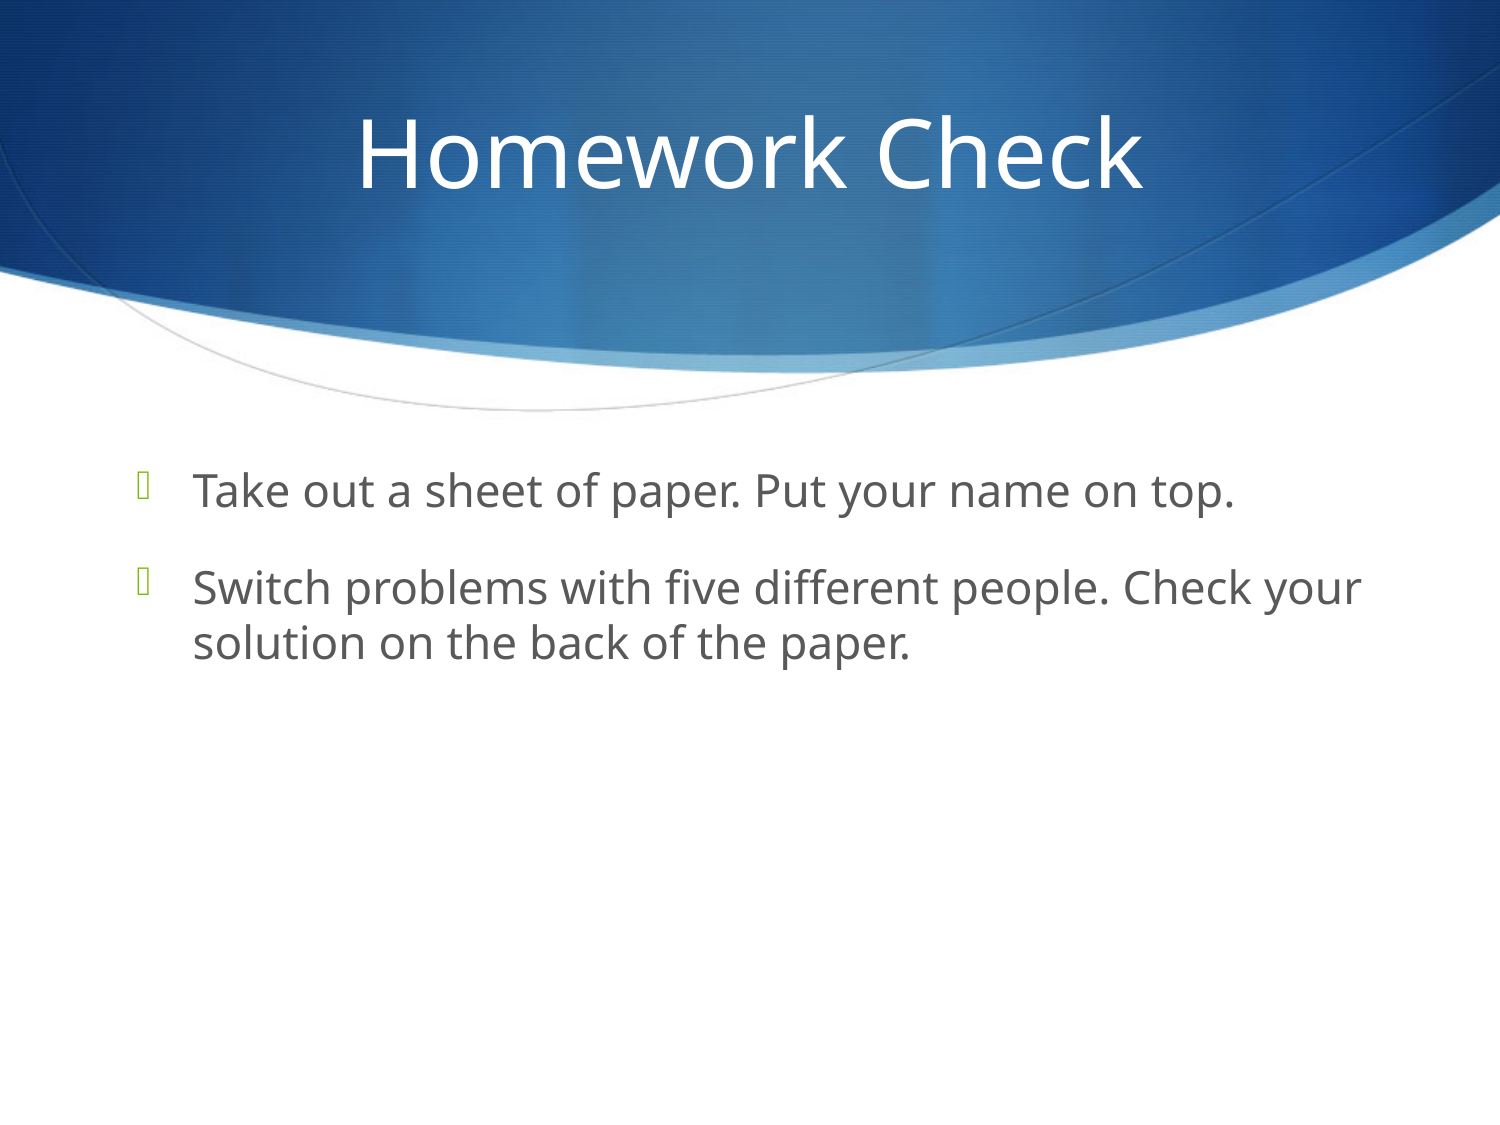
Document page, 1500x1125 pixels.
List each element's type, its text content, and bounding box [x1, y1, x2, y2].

picture [0, 0, 1500, 1125]
title Homework Check [75, 56, 1425, 245]
list Take out a sheet of paper. Put your name on top. Switch problems with five different people. Check your solution on the back of the paper. [121, 454, 1379, 991]
